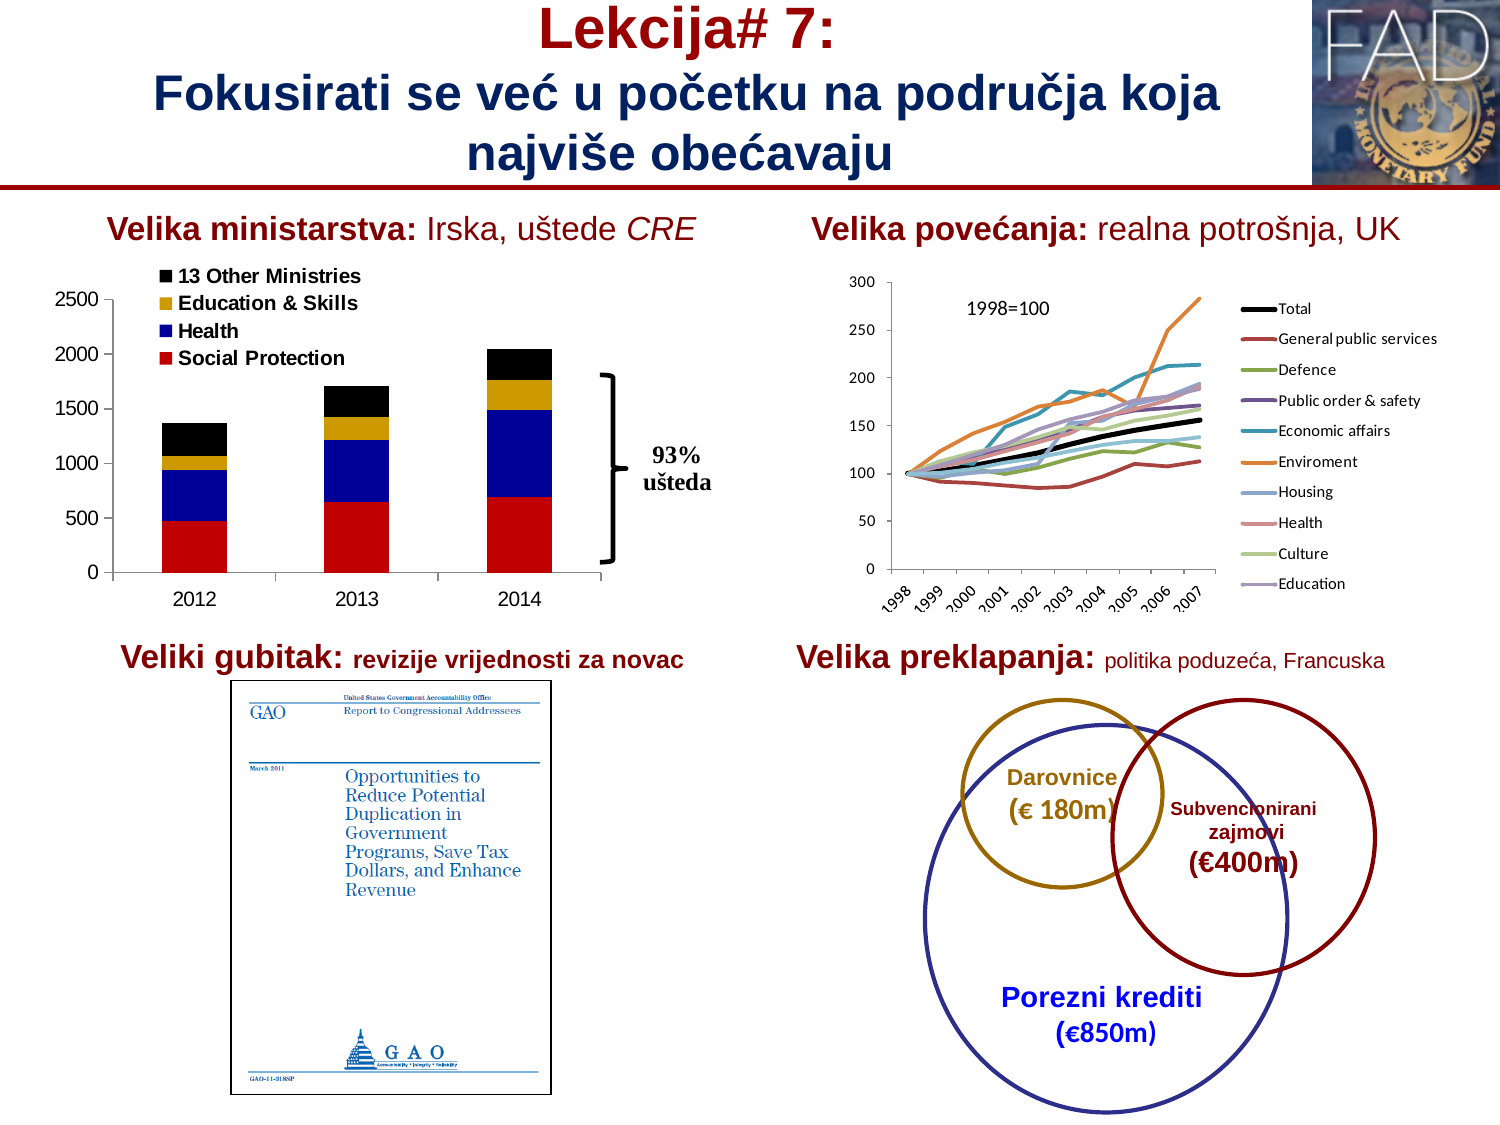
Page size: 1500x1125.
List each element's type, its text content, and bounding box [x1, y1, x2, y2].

text_box Subvencionirani zajmovi (€400m) [1110, 697, 1378, 978]
text_box Darovnice (€ 180m) [960, 697, 1148, 890]
list Velika ministarstva: Irska, uštede CRE [74, 199, 738, 248]
text_box Porezni krediti (€850m) [922, 800, 1283, 1115]
title Lekcija# 7: Fokusirati se već u početku na područja koja najviše obećavaju [74, 12, 1301, 188]
list Velika preklapanja: politika poduzeća, Francuska [762, 627, 1426, 688]
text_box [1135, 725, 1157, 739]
chart [24, 249, 751, 613]
picture [231, 680, 551, 1095]
picture [837, 262, 1455, 630]
slide_number 15 [1099, 1046, 1451, 1125]
list Veliki gubitak: revizije vrijednosti za novac [74, 627, 738, 688]
text_box Velika povećanja: realna potrošnja, UK [774, 200, 1438, 250]
picture [1312, 0, 1500, 185]
